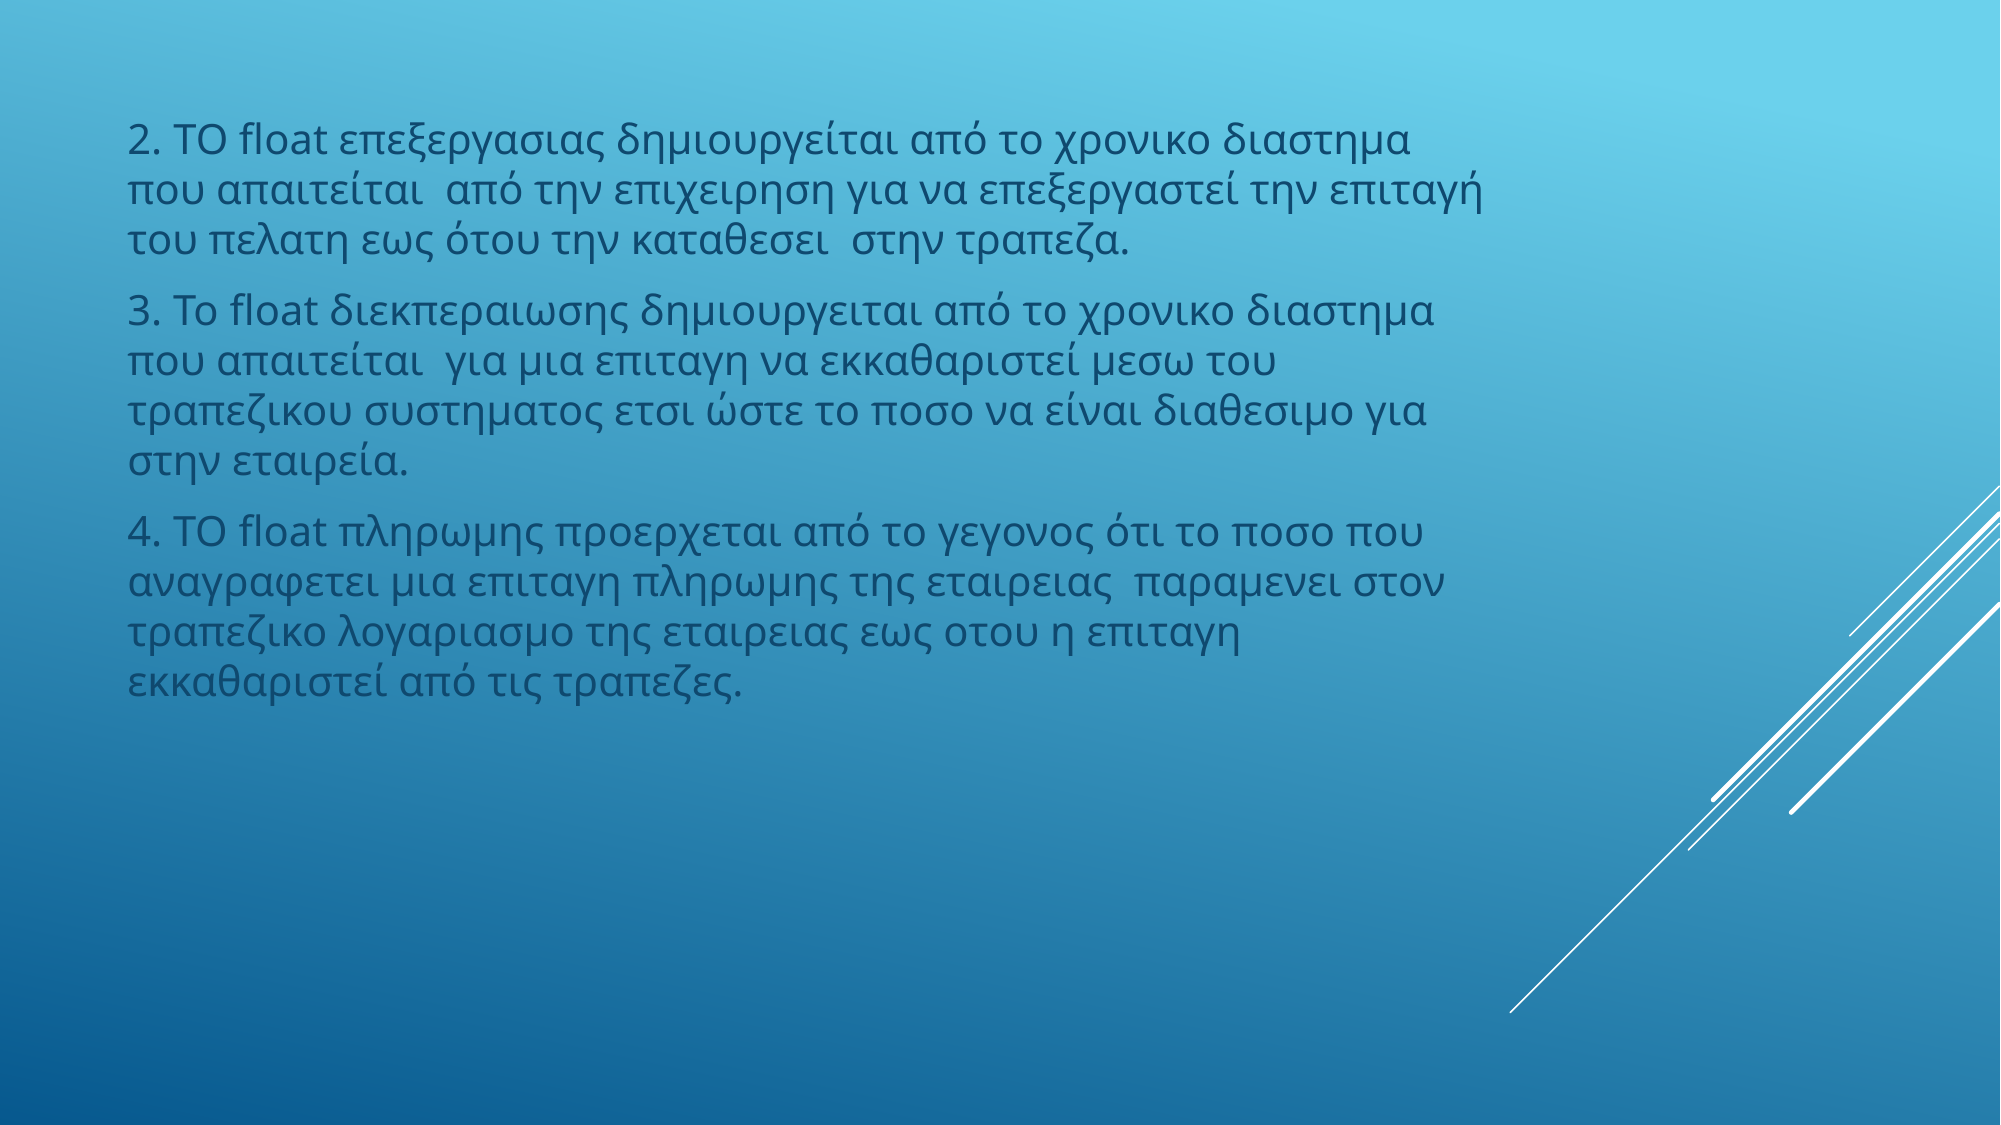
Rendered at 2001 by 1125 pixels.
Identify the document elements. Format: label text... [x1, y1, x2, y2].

list 2. TO float επεξεργασιας δημιουργείται από το χρονικο διαστημα που απαιτείται από την επιχειρηση για να επεξεργαστεί την επιταγή του πελατη εως ότου την καταθεσει στην τραπεζα. 3. Το float διεκπεραιωσης δημιουργειται από το χρονικο διαστημα που απαιτείται για μια επιταγη να εκκαθαριστεί μεσω του τραπεζικου συστηματος ετσι ώστε το ποσο να είναι διαθεσιμο για στην εταιρεία. 4. ΤΟ float πληρωμης προερχεται από το γεγονος ότι το ποσο που αναγραφετει μια επιταγη πληρωμης της εταιρειας παραμενει στον τραπεζικο λογαριασμο της εταιρειας εως οτου η επιταγη εκκαθαριστεί από τις τραπεζες. [112, 112, 1513, 706]
